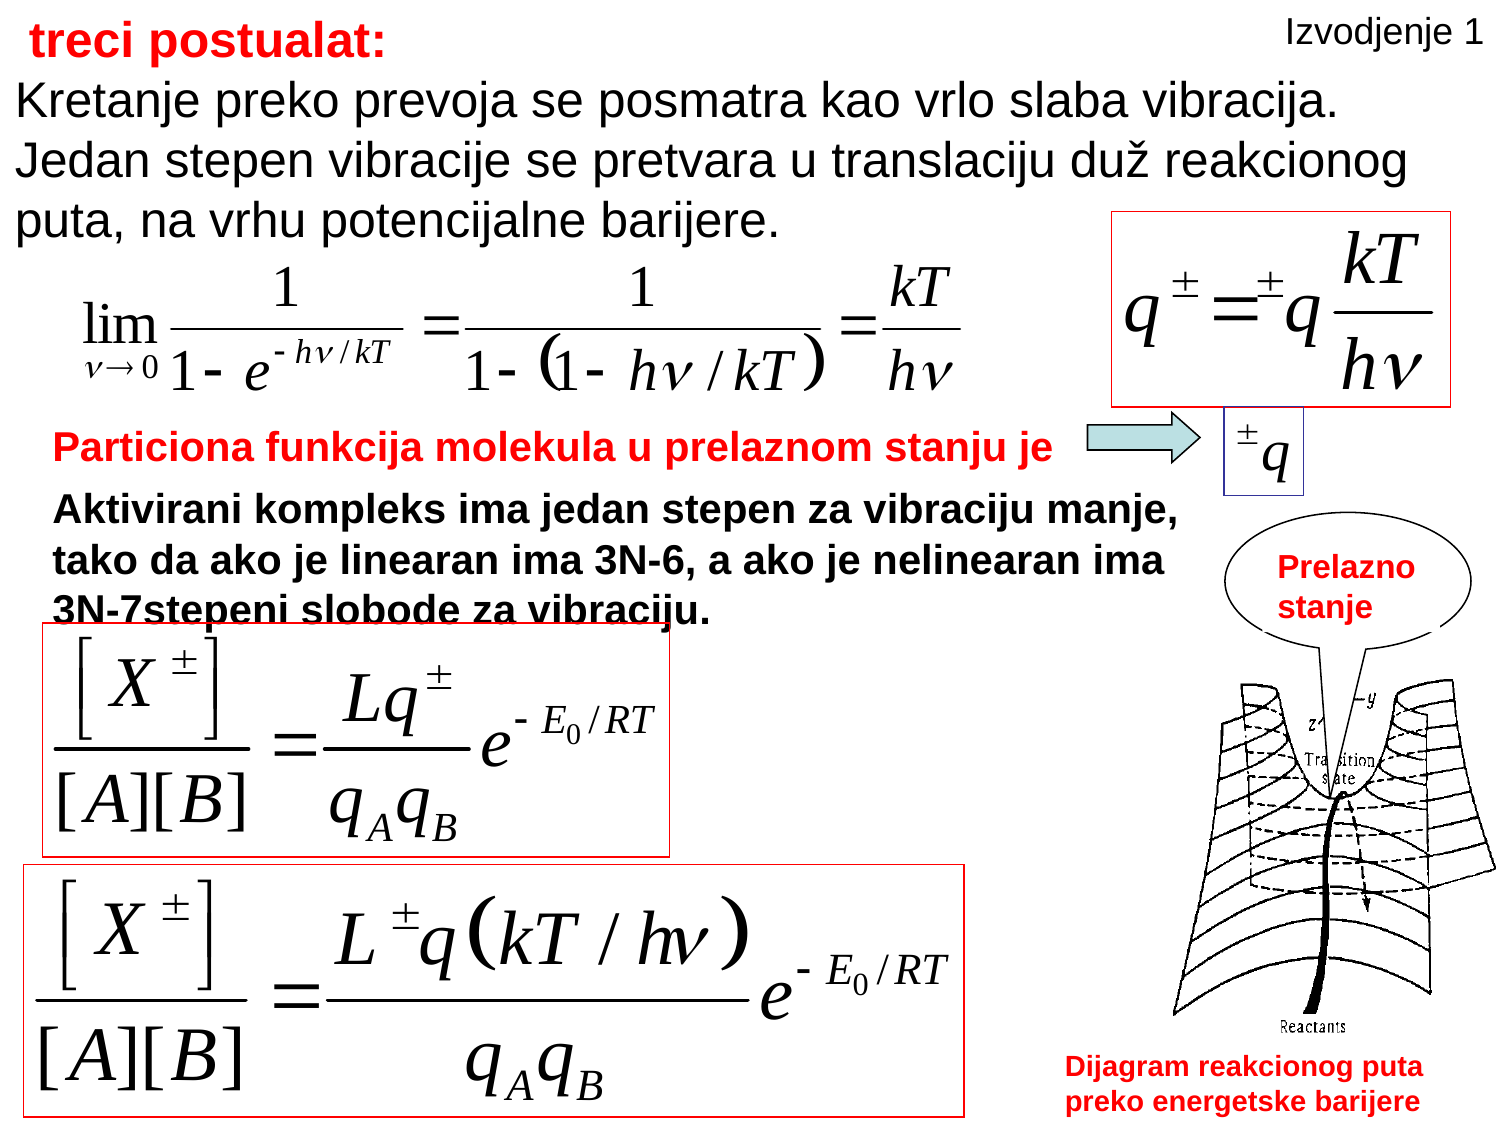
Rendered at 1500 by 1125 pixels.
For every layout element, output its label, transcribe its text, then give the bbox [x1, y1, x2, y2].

text_box Izvodjenje 1 [1270, 0, 1500, 60]
text_box [1267, 633, 1429, 648]
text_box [1224, 406, 1303, 495]
picture [1169, 649, 1500, 1125]
text_box Aktivirani kompleks ima jedan stepen za vibraciju manje, tako da ako je linearan ima 3N-6, a ako je nelinearan ima 3N-7stepeni slobode za vibraciju. [37, 474, 1238, 640]
text_box Particiona funkcija molekula u prelaznom stanju je [37, 412, 1188, 474]
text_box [23, 865, 964, 1117]
text_box treci postualat: Kretanje preko prevoja se posmatra kao vrlo slaba vibracija. Jedan stepen vibracije se pretvara u translaciju duž reakcionog puta, na vrhu potencijalne barijere. [0, 0, 1500, 255]
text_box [74, 249, 971, 414]
text_box Dijagram reakcionog puta preko energetske barijere [1050, 1040, 1164, 1125]
text_box [1238, 512, 1472, 631]
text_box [43, 623, 670, 857]
text_box Prelazno stanje [1262, 537, 1440, 633]
text_box [1087, 416, 1201, 463]
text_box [1112, 212, 1451, 407]
